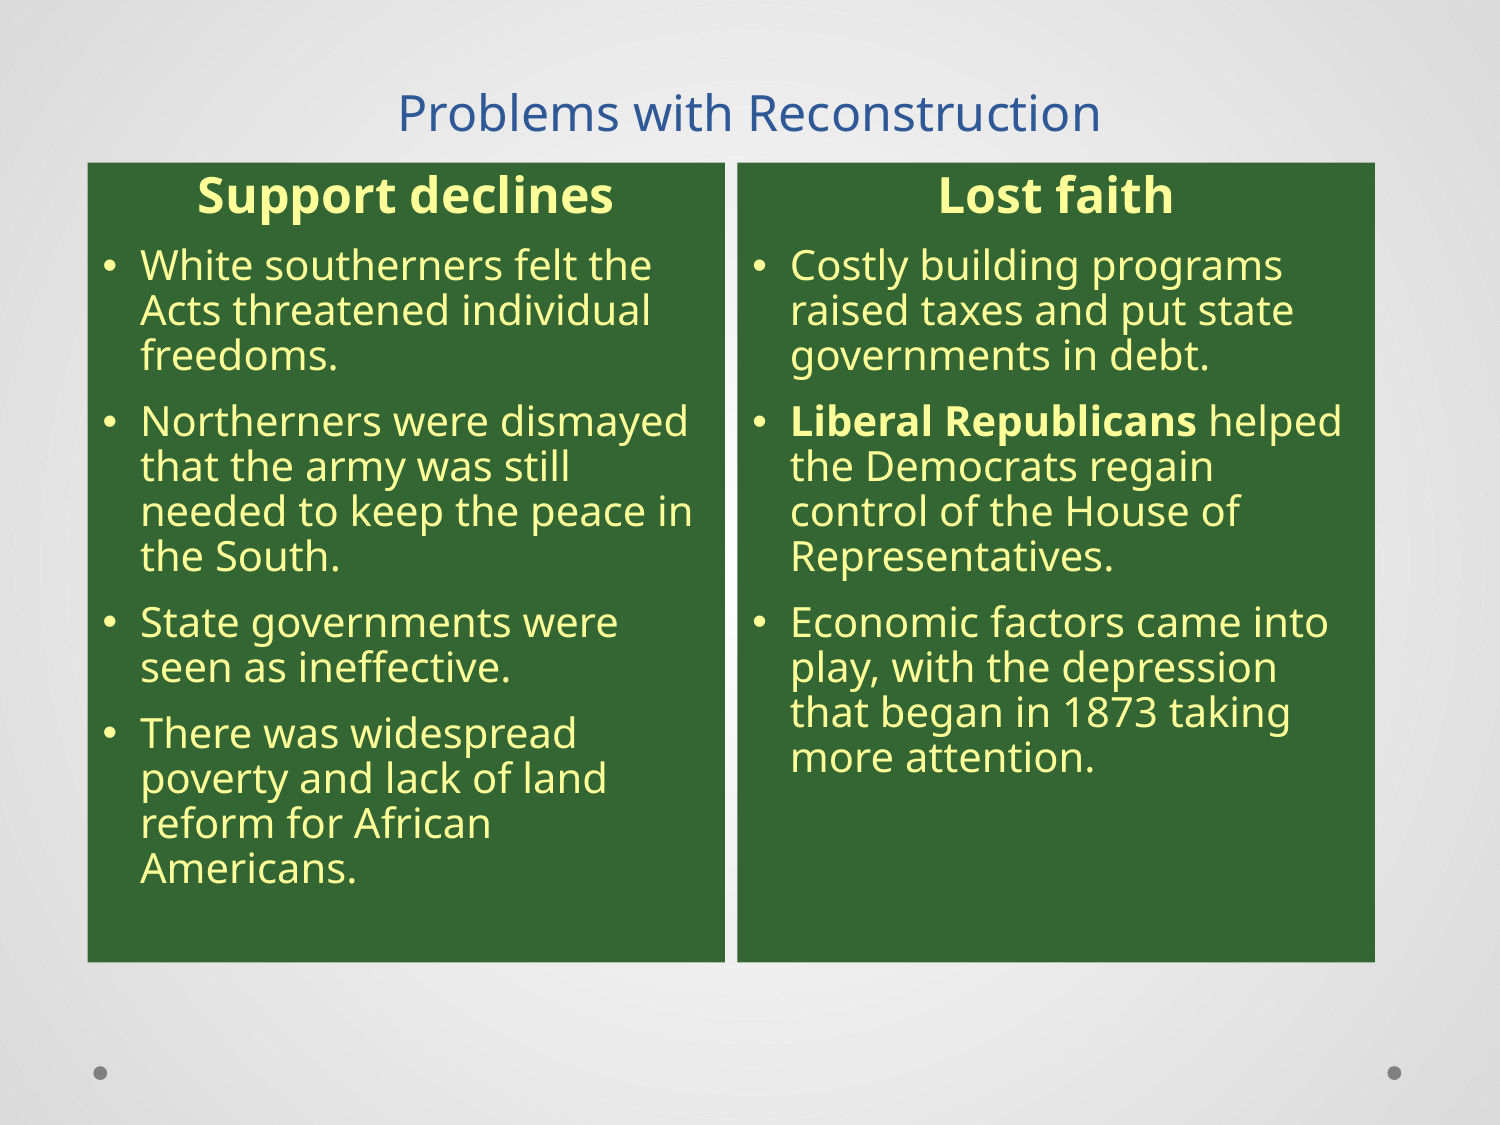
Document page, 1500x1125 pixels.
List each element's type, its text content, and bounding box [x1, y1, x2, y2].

list Lost faith Costly building programs raised taxes and put state governments in debt. Liberal Republicans helped the Democrats regain control of the House of Representatives. Economic factors came into play, with the depression that began in 1873 taking more attention. [737, 162, 1375, 963]
title Problems with Reconstruction [87, 62, 1413, 150]
list Support declines White southerners felt the Acts threatened individual freedoms. Northerners were dismayed that the army was still needed to keep the peace in the South. State governments were seen as ineffective. There was widespread poverty and lack of land reform for African Americans. [87, 162, 725, 963]
